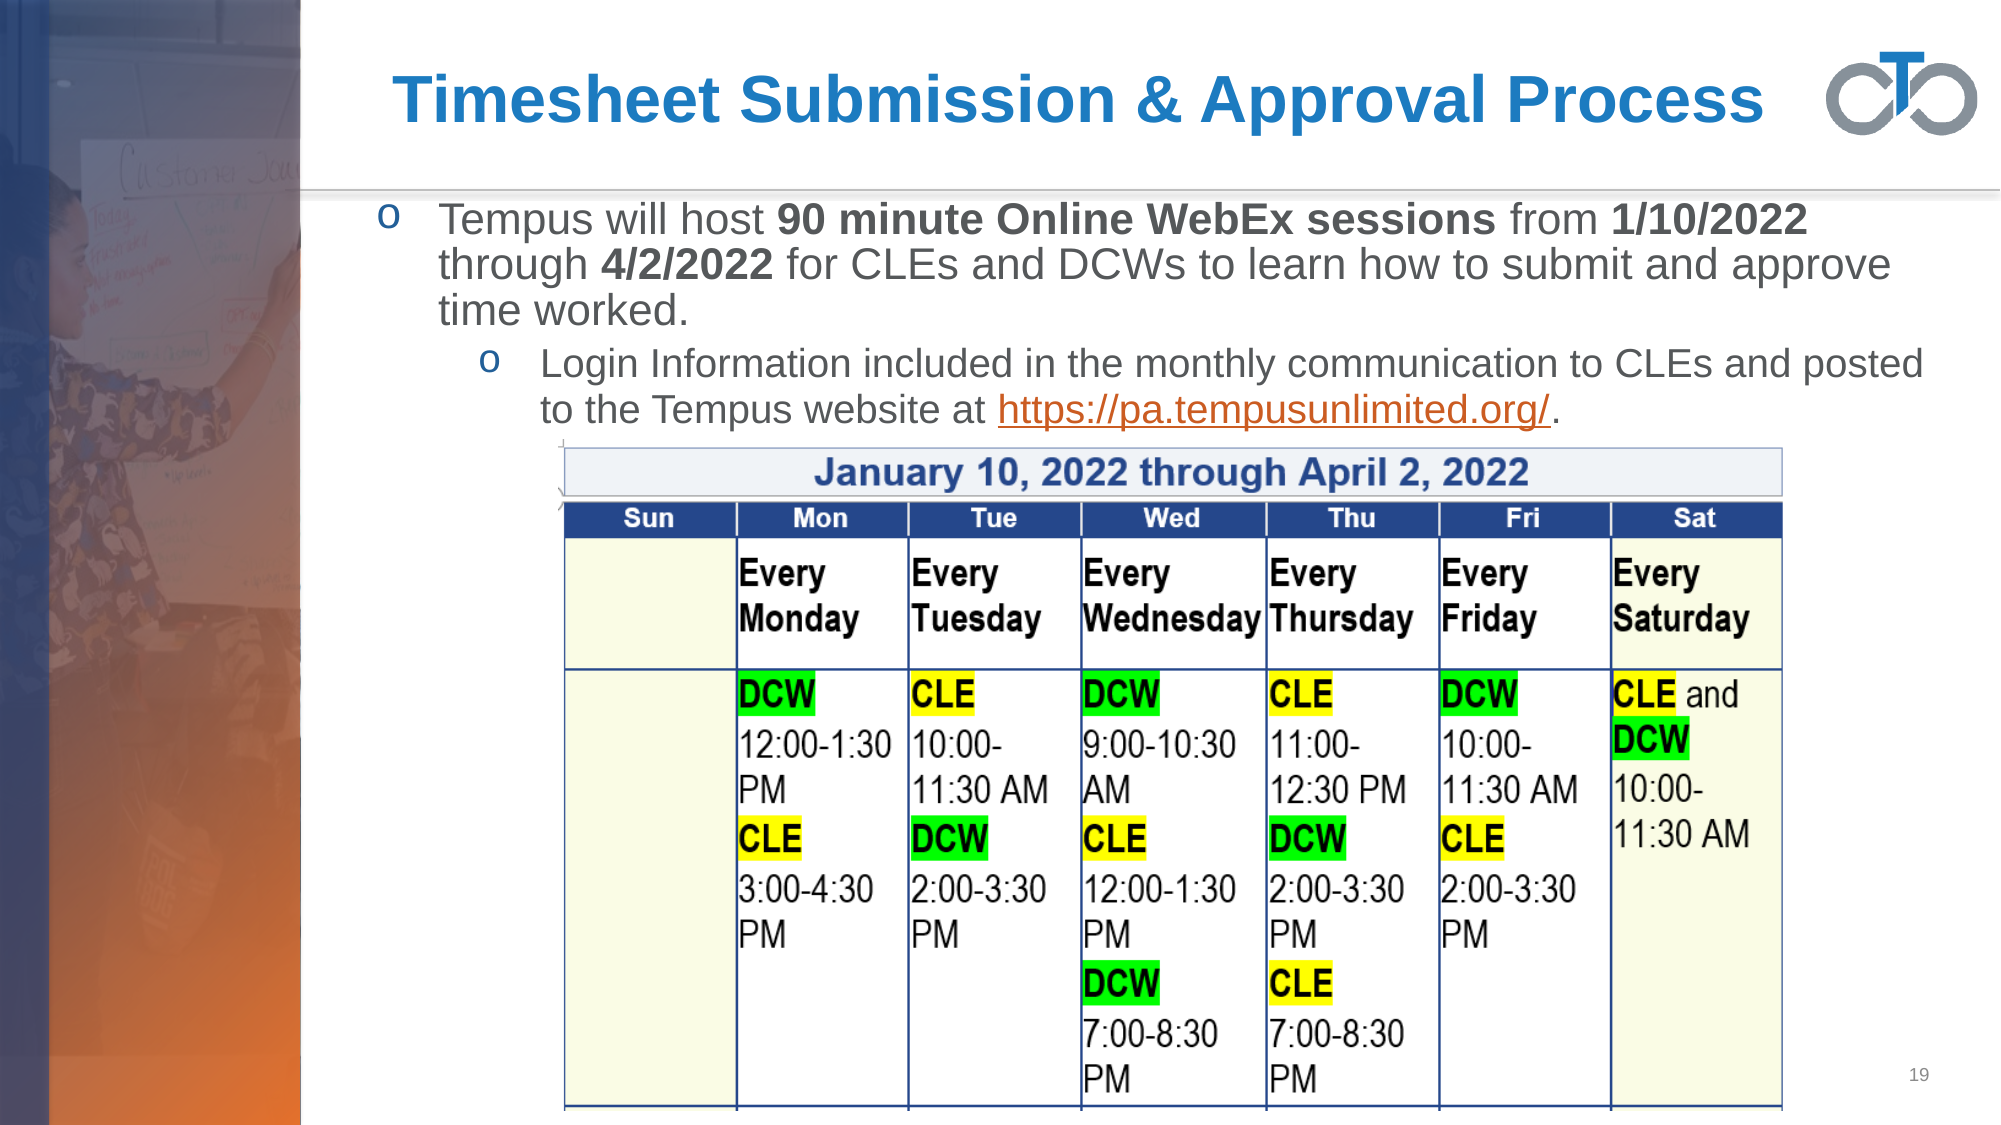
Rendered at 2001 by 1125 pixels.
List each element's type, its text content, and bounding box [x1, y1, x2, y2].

list Tempus will host 90 minute Online WebEx sessions from 1/10/2022 through 4/2/2022 for CLEs and DCWs to learn how to submit and approve time worked. Login Information included in the monthly communication to CLEs and posted to the Tempus website at https://pa.tempusunlimited.org/. [350, 197, 1965, 1125]
slide_number 19 [1851, 1044, 1945, 1104]
picture [1826, 43, 1984, 140]
title Timesheet Submission & Approval Process [392, 57, 1839, 134]
picture [558, 439, 1789, 1112]
